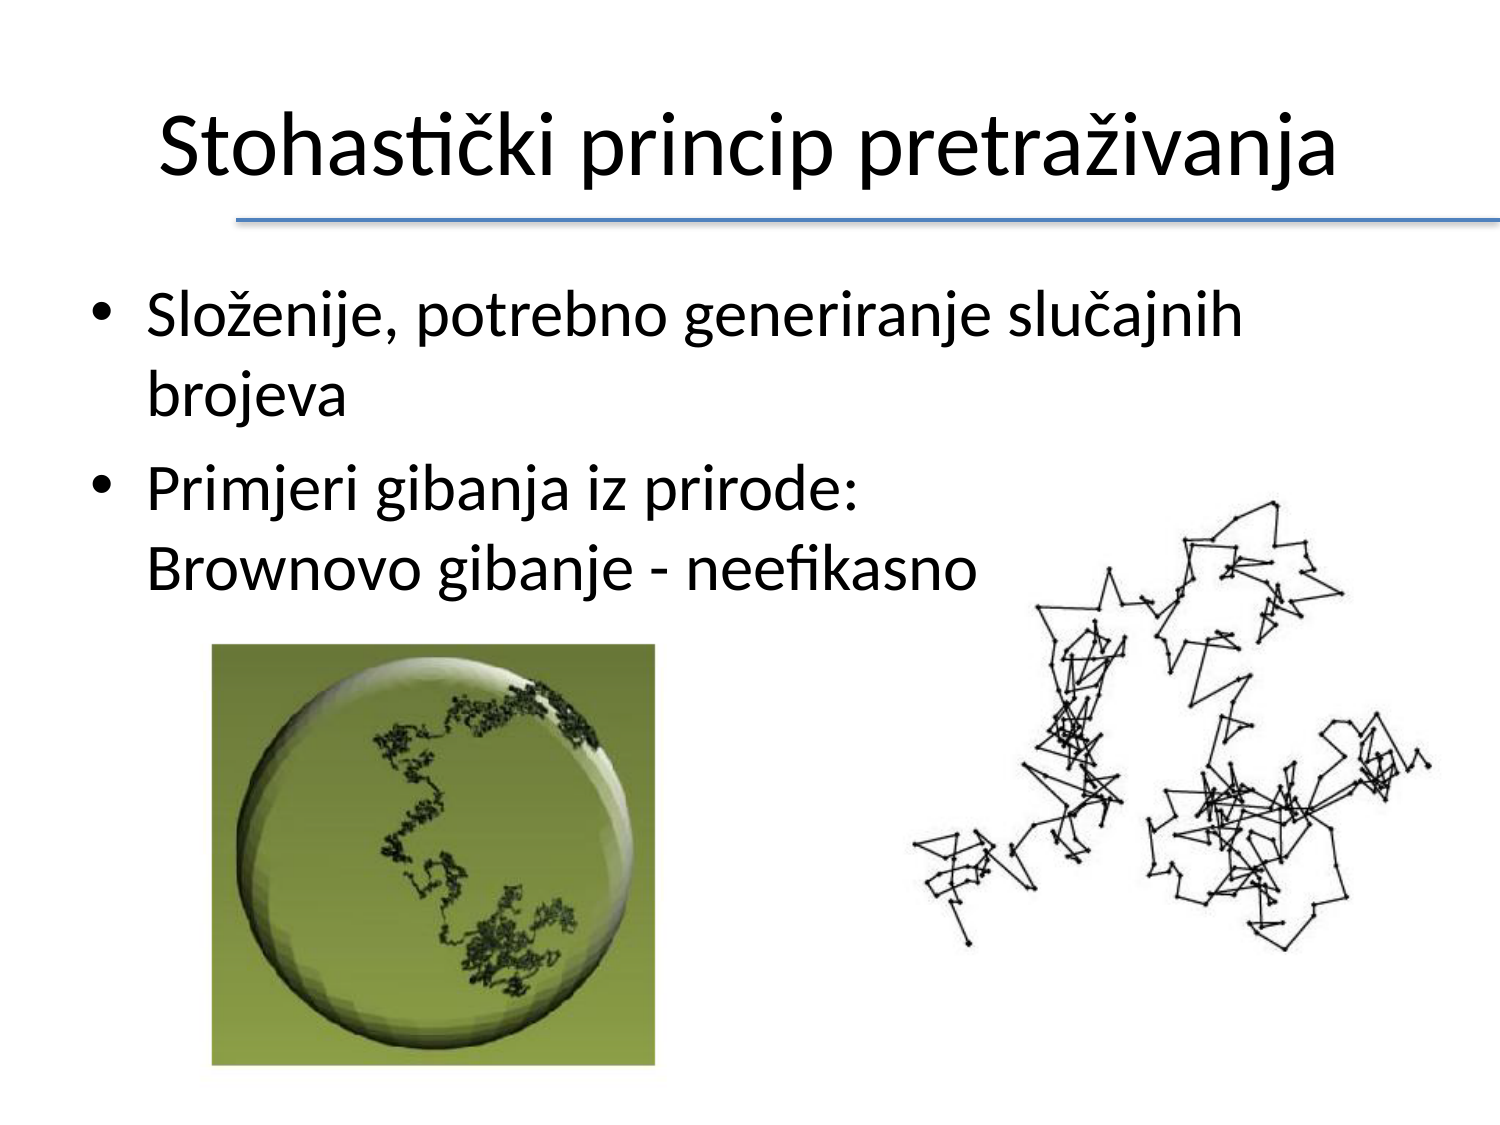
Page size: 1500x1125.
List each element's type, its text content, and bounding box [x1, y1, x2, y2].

title Stohastički princip pretraživanja [75, 45, 1425, 233]
picture [891, 479, 1459, 988]
list Složenije, potrebno generiranje slučajnih brojeva Primjeri gibanja iz prirode: Brownovo gibanje - neefikasno [75, 262, 1425, 1005]
picture [182, 621, 680, 1095]
